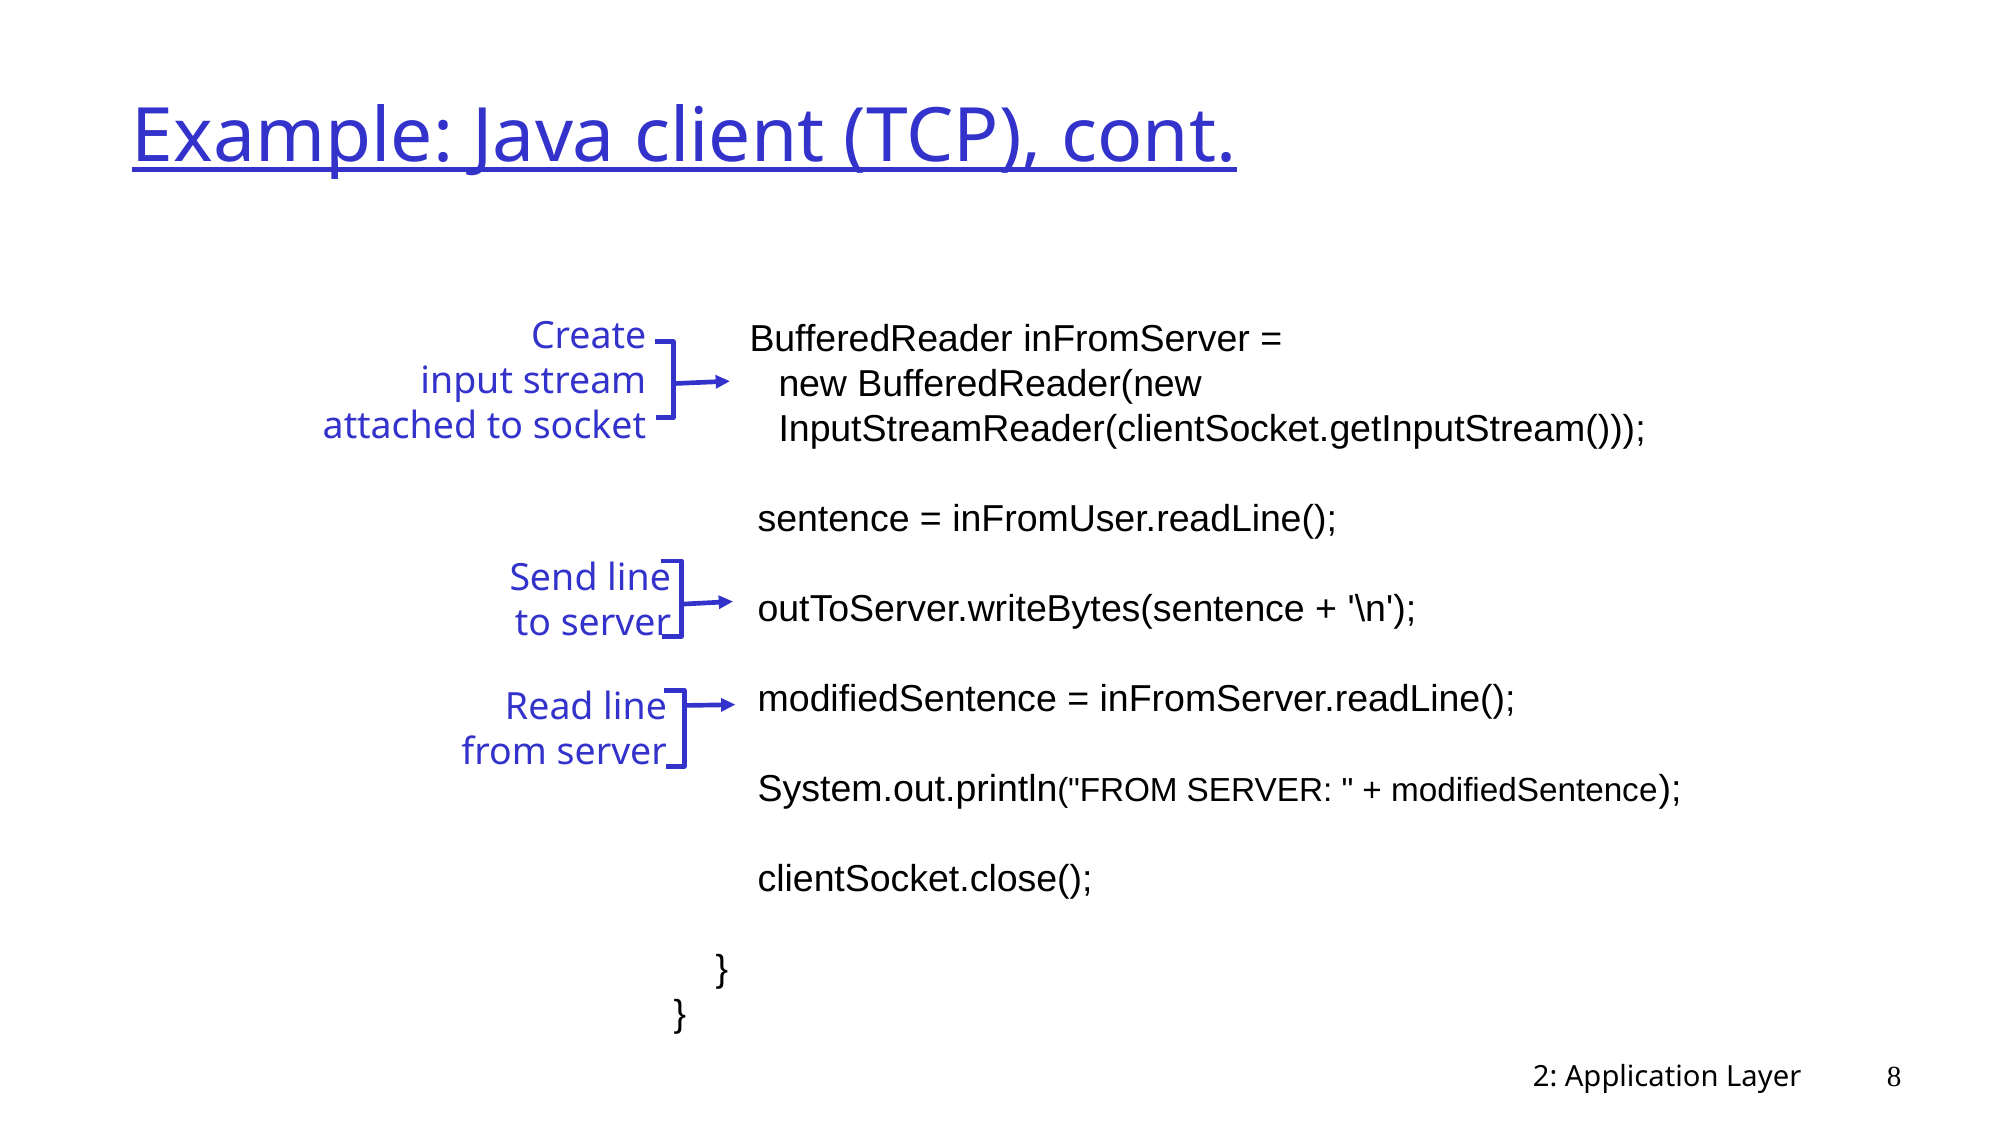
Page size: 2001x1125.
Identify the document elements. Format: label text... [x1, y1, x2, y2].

text_box [664, 690, 685, 767]
footer 2: Application Layer [1183, 1049, 1816, 1125]
text_box [682, 595, 733, 609]
text_box [686, 698, 736, 712]
slide_number 8 [1816, 1049, 1917, 1125]
text_box Send line to server [494, 545, 686, 650]
text_box [654, 341, 674, 418]
text_box Create input stream attached to socket [268, 303, 662, 454]
title Example: Java client (TCP), cont. [116, 37, 1817, 225]
text_box [673, 375, 730, 388]
text_box [660, 560, 682, 637]
text_box Read line from server [446, 674, 682, 780]
text_box BufferedReader inFromServer = new BufferedReader(new InputStreamReader(clientSocket.getInputStream())); sentence = inFromUser.readLine(); outToServer.writeBytes(sentence + '\n'); modifiedSentence = inFromServer.readLine(); System.out.println("FROM SERVER: " + modifiedSentence); clientSocket.close(); } } [658, 306, 1708, 1042]
